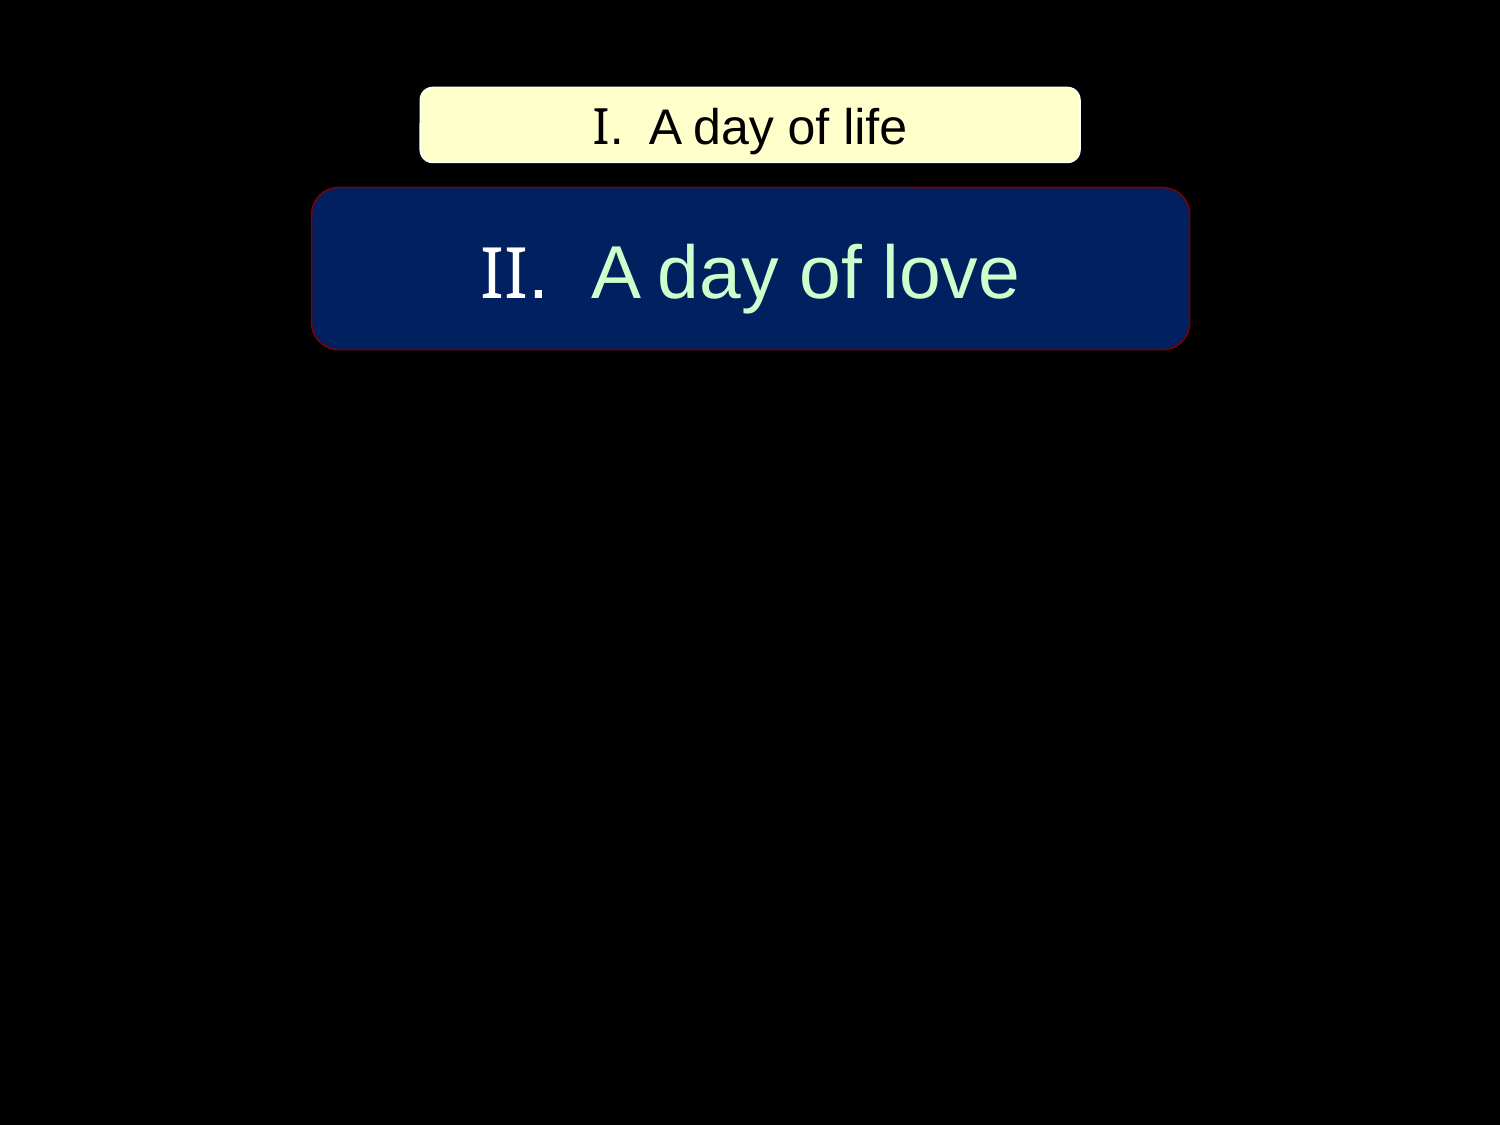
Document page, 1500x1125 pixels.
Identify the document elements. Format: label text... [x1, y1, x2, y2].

text_box I. A day of life [420, 87, 1081, 163]
text_box II. A day of love [311, 187, 1190, 350]
